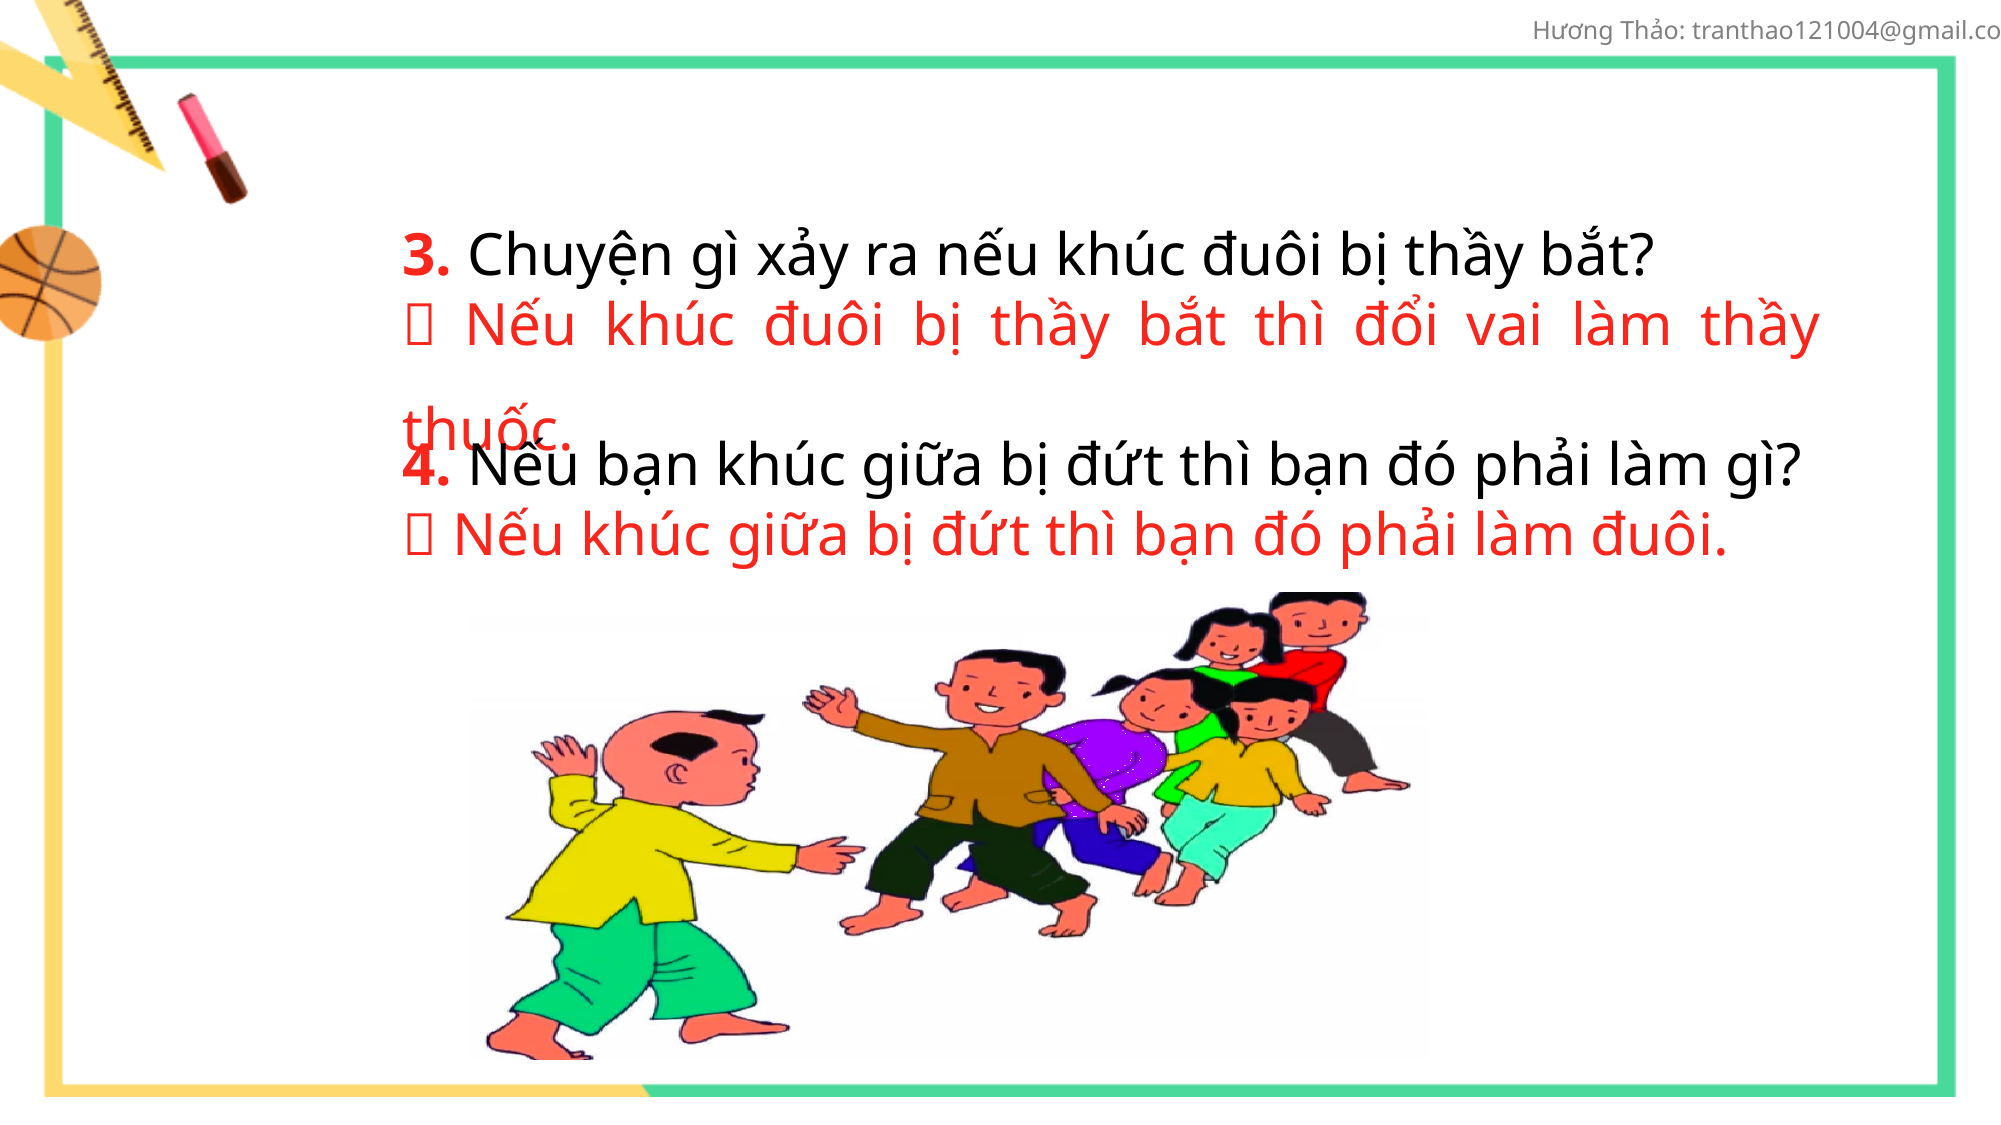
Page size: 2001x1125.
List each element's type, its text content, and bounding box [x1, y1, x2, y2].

picture [0, 0, 1954, 1097]
text_box  Nếu khúc đuôi bị thầy bắt thì đổi vai làm thầy thuốc. [387, 245, 1836, 384]
text_box  Nếu khúc giữa bị đứt thì bạn đó phải làm đuôi. [387, 454, 1774, 575]
text_box 4. Nếu bạn khúc giữa bị đứt thì bạn đó phải làm gì? [387, 384, 1972, 504]
text_box 3. Chuyện gì xảy ra nếu khúc đuôi bị thầy bắt? [387, 174, 1869, 295]
